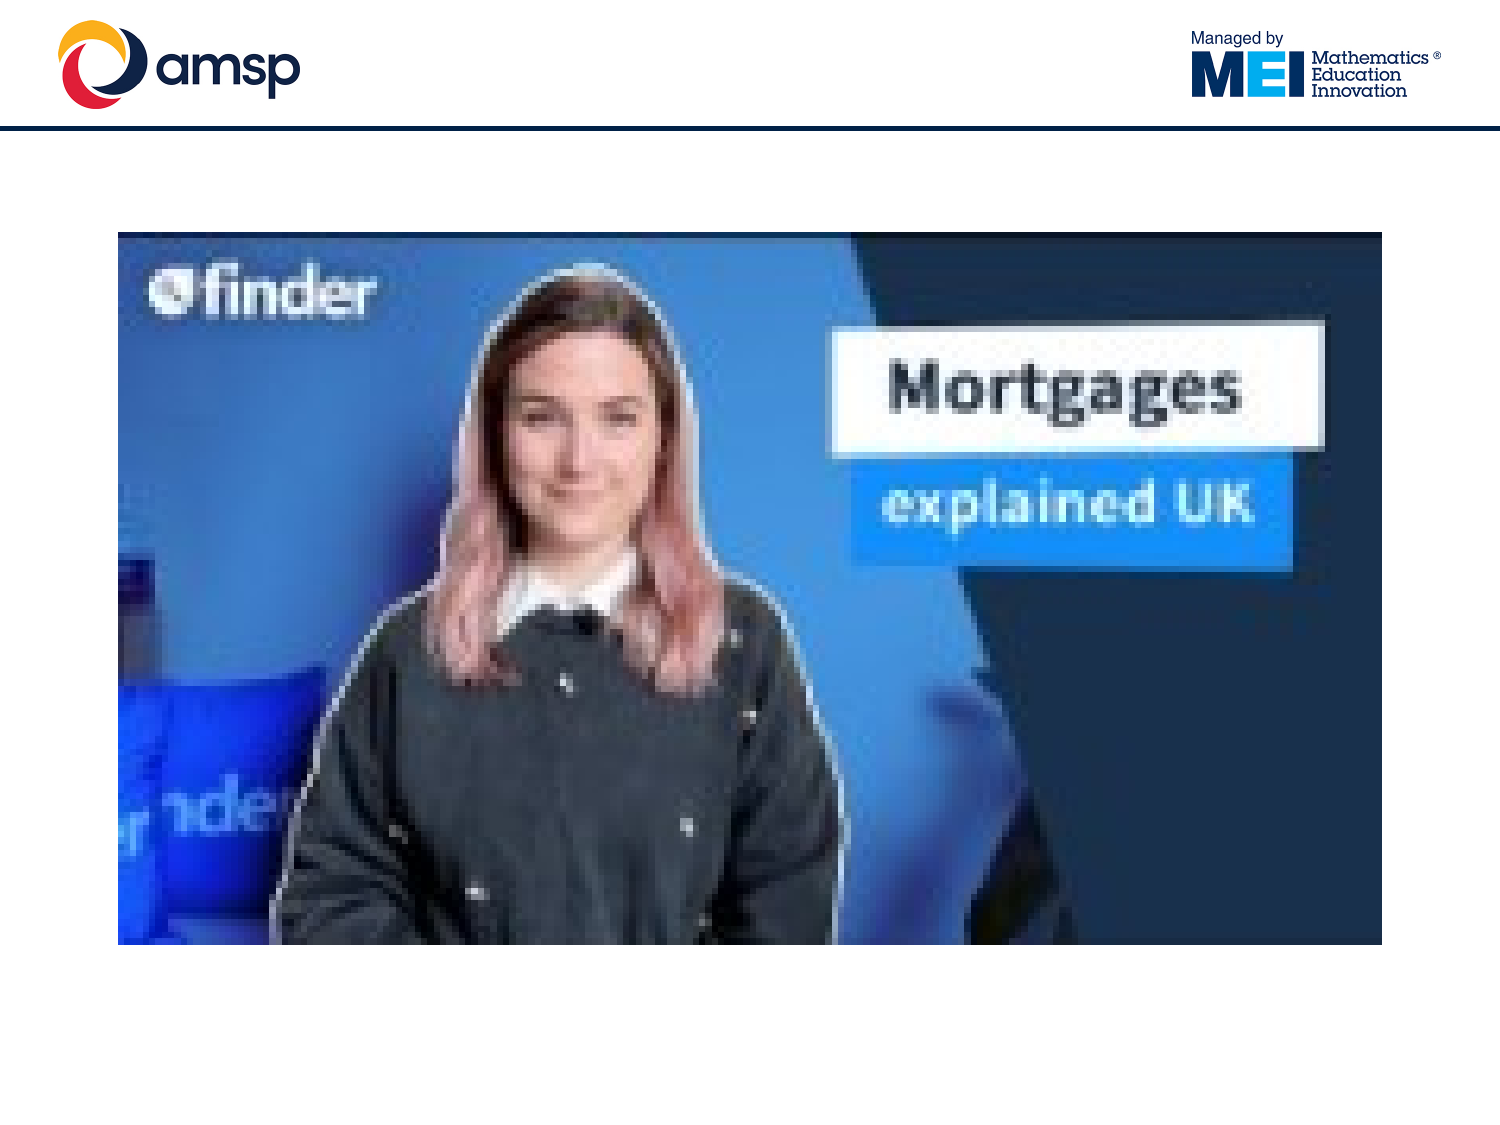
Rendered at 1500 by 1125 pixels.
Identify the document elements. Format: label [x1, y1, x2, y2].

picture [58, 20, 300, 109]
list [117, 231, 1383, 946]
picture [1192, 31, 1441, 97]
